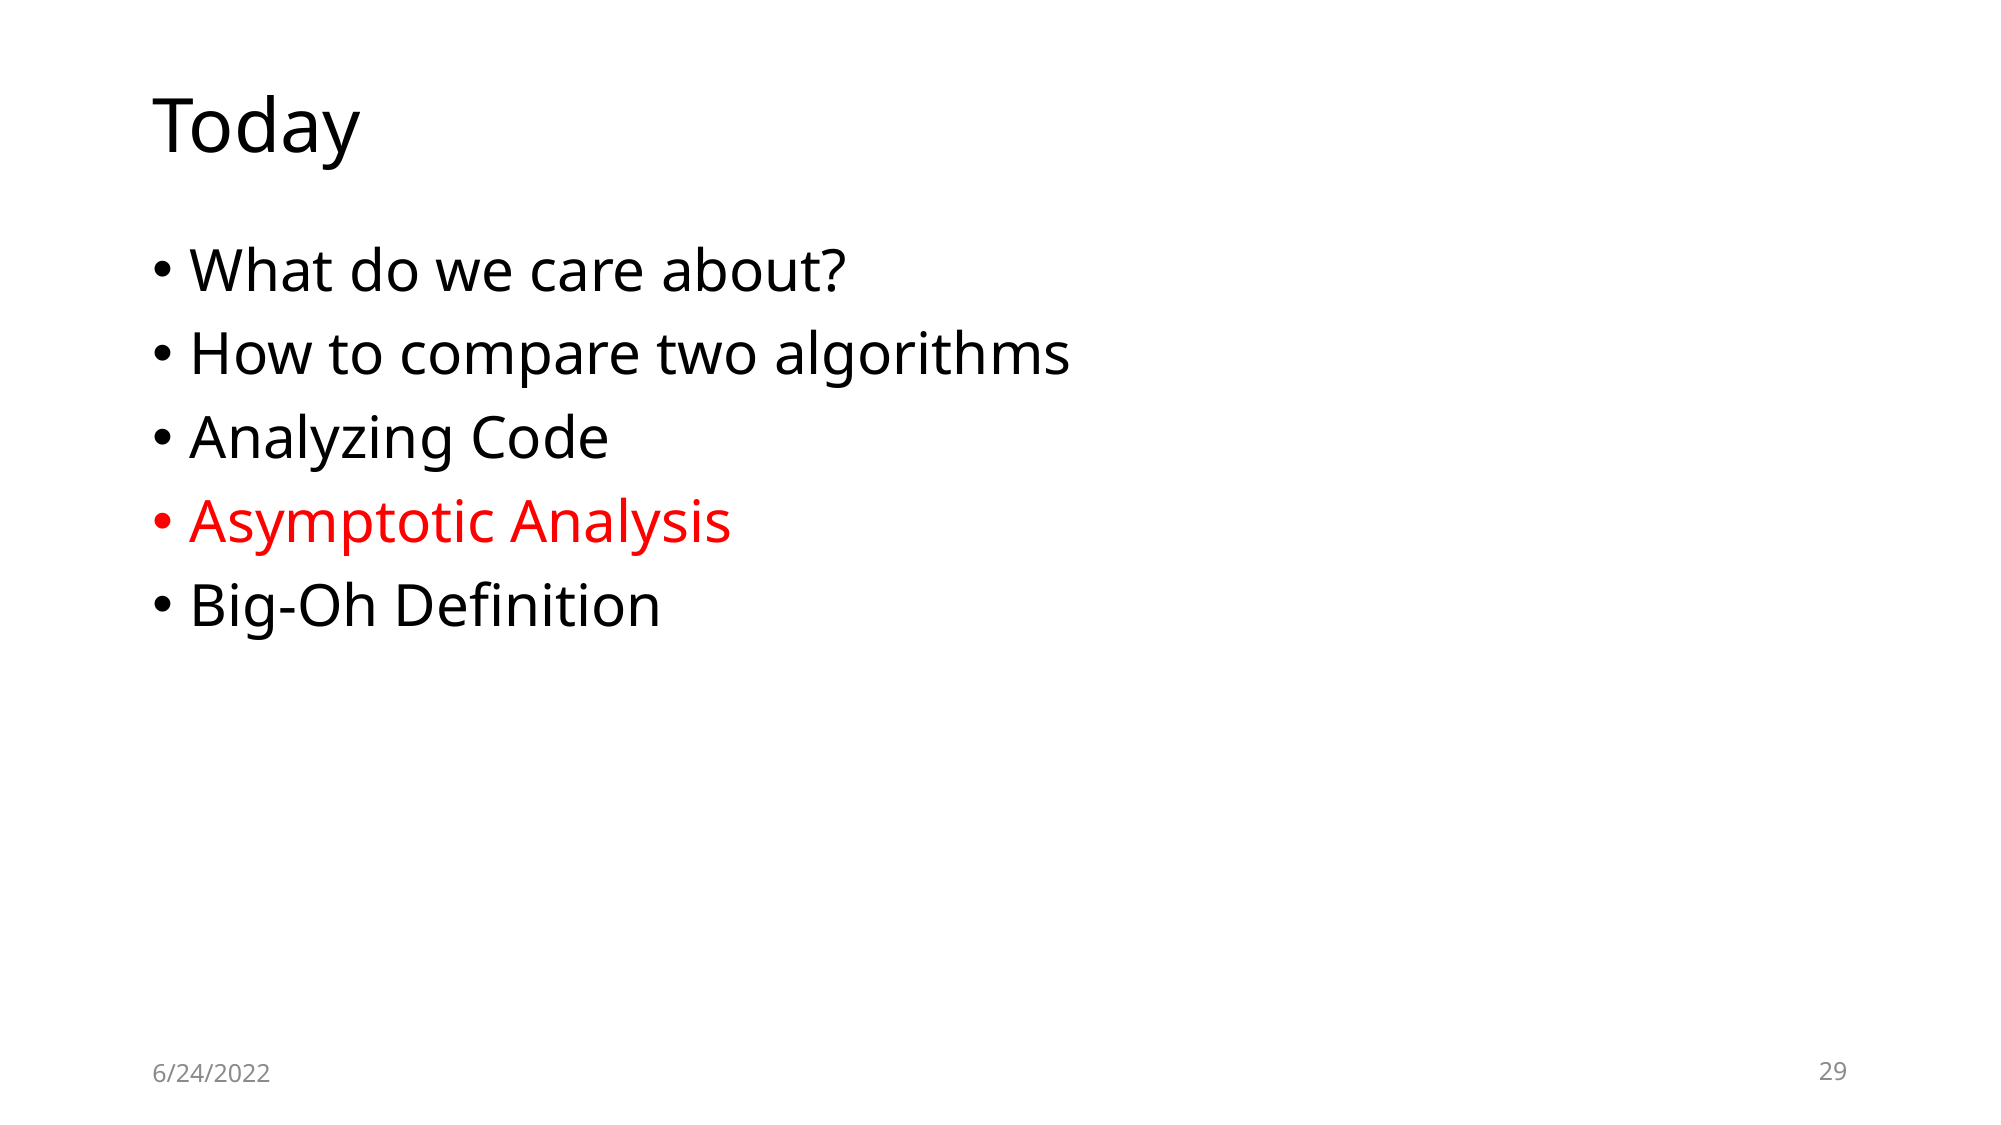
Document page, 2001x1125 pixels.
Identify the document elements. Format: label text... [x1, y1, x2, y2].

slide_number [137, 1042, 588, 1103]
title Today [137, 59, 1863, 198]
slide_number 29 [1412, 1042, 1863, 1103]
list What do we care about? How to compare two algorithms Analyzing Code Asymptotic Analysis Big-Oh Definition [137, 233, 1863, 1014]
